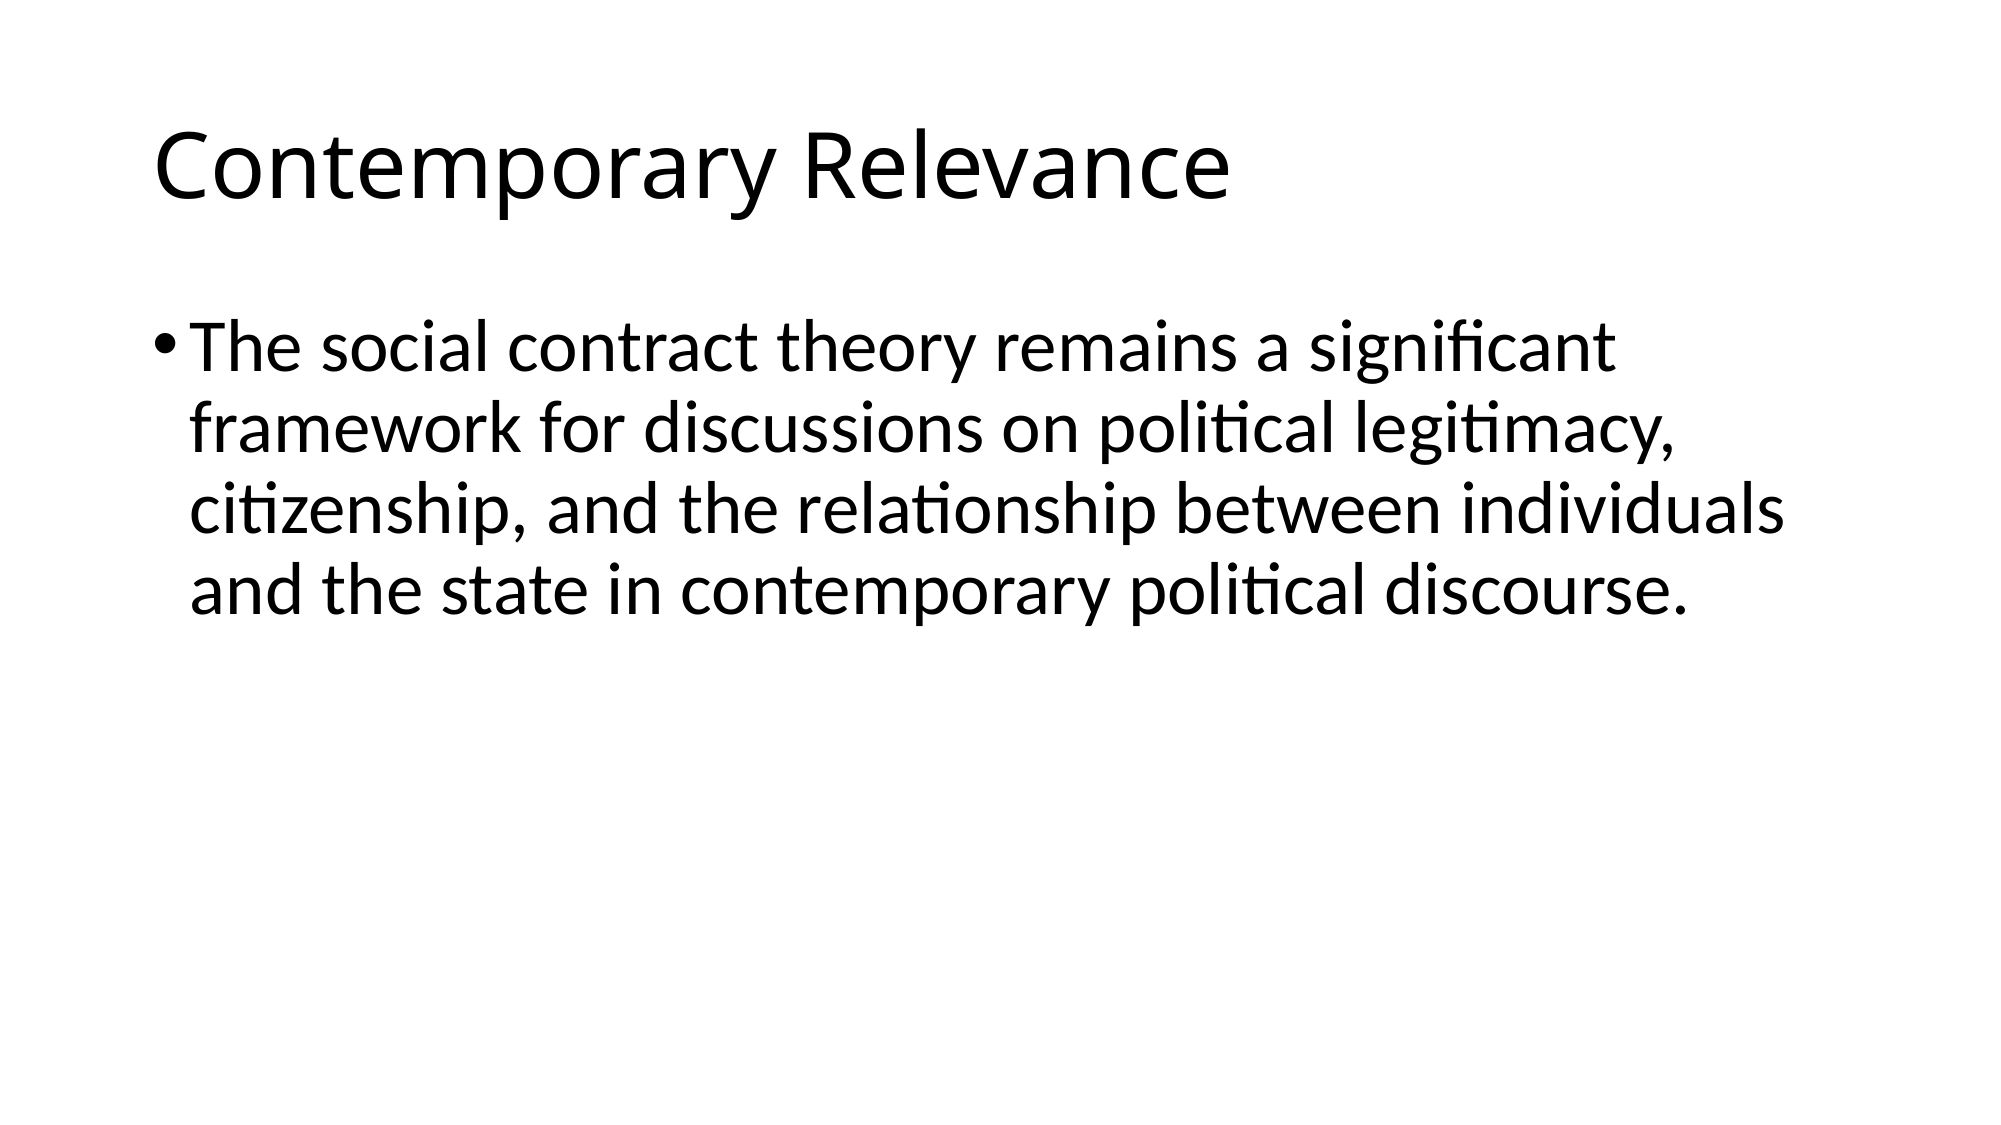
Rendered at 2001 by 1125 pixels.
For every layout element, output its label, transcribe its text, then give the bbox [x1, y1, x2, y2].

list The social contract theory remains a significant framework for discussions on political legitimacy, citizenship, and the relationship between individuals and the state in contemporary political discourse. [137, 299, 1863, 1014]
title Contemporary Relevance [137, 59, 1863, 278]
